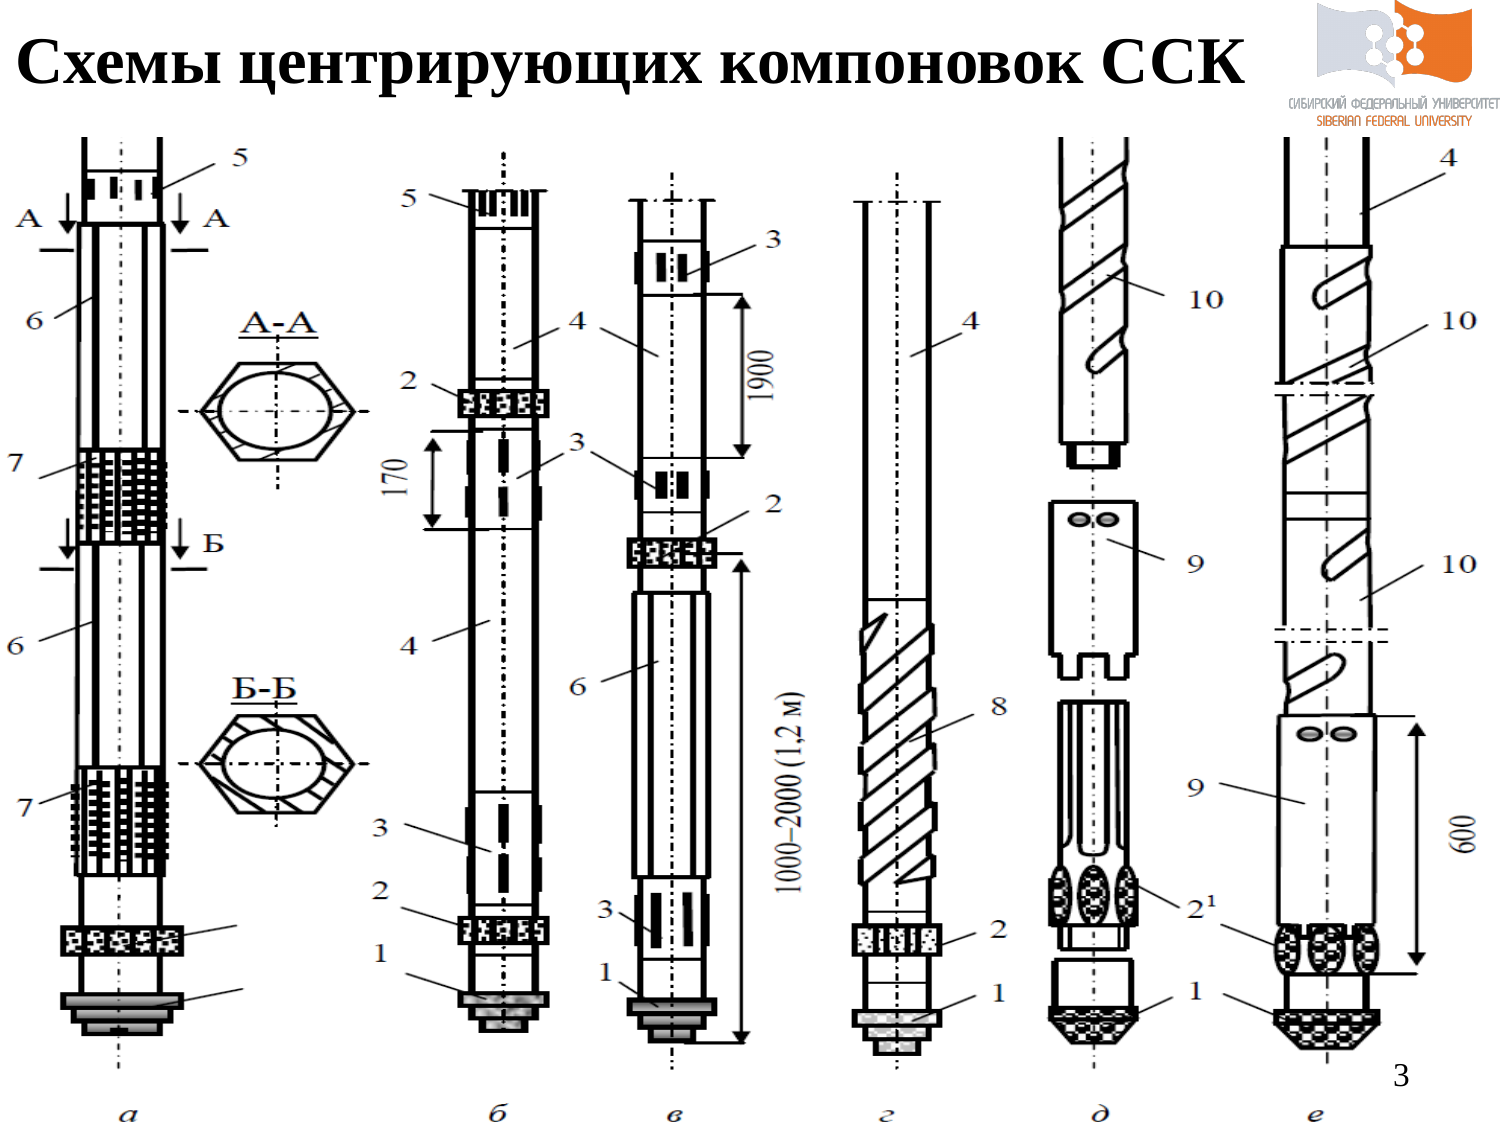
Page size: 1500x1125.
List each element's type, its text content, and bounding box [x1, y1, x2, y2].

picture [1288, 0, 1500, 126]
picture [0, 136, 1500, 1125]
title Схемы центрирующих компоновок ССК [0, 0, 1286, 114]
